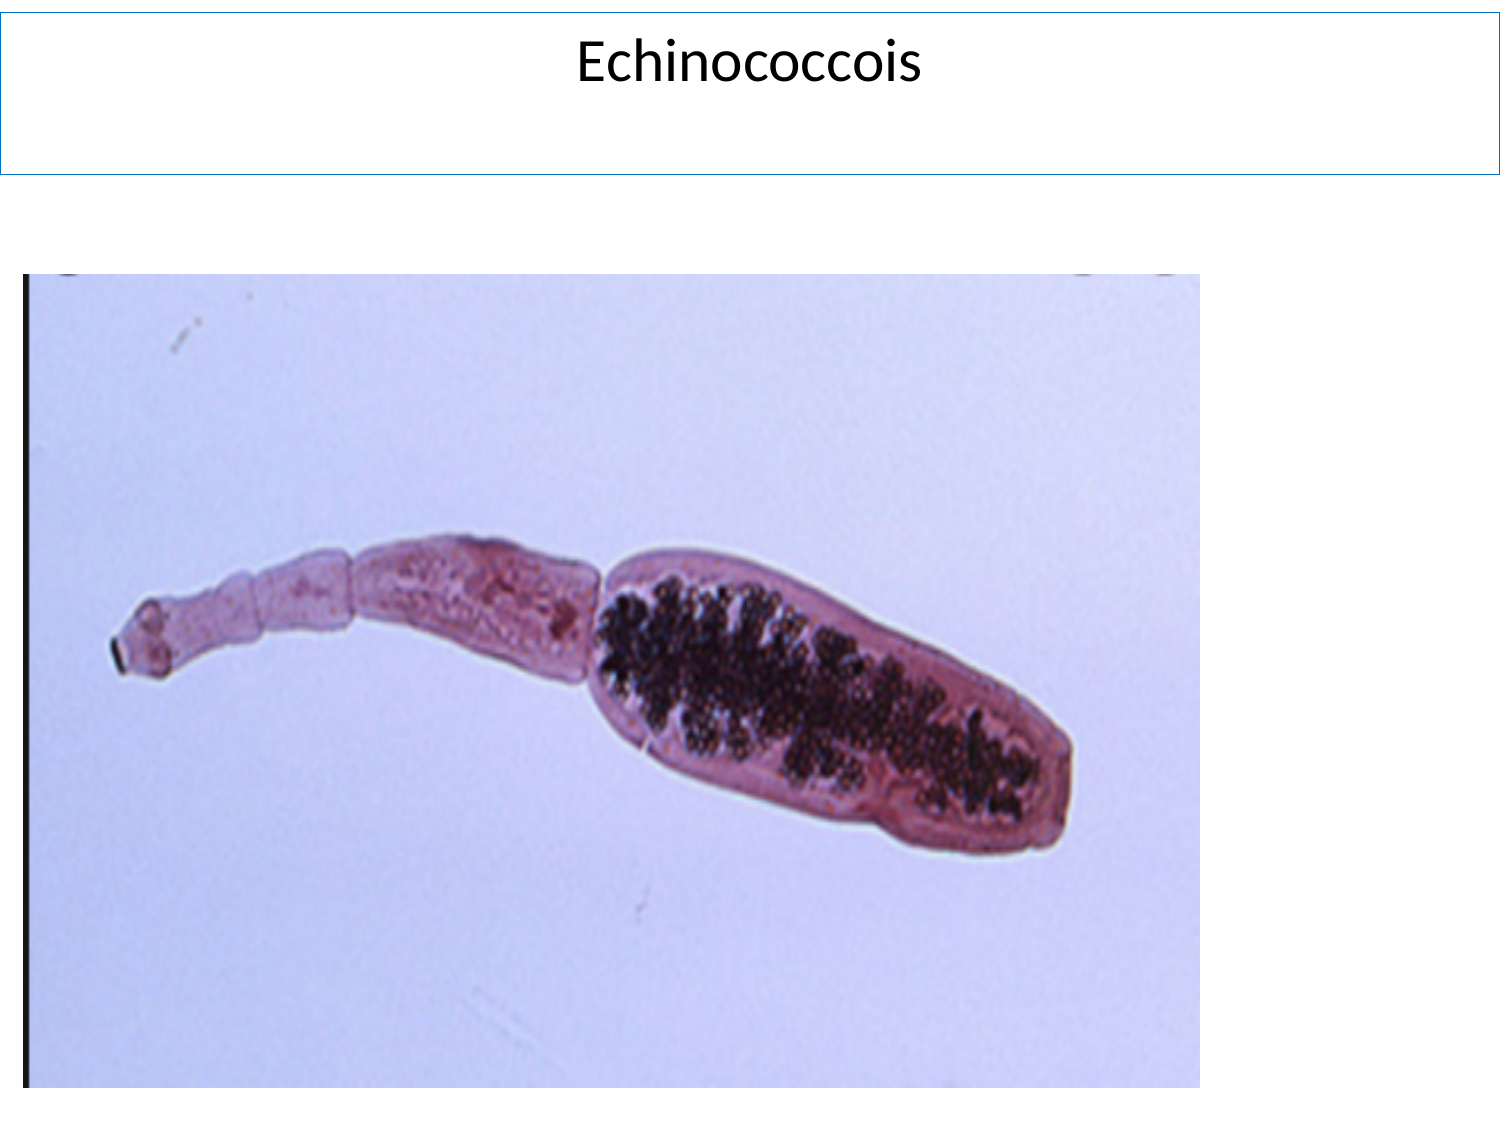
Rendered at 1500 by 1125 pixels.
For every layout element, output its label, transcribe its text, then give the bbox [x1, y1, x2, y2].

title Echinococcois [0, 12, 1500, 175]
picture [22, 274, 1201, 1088]
